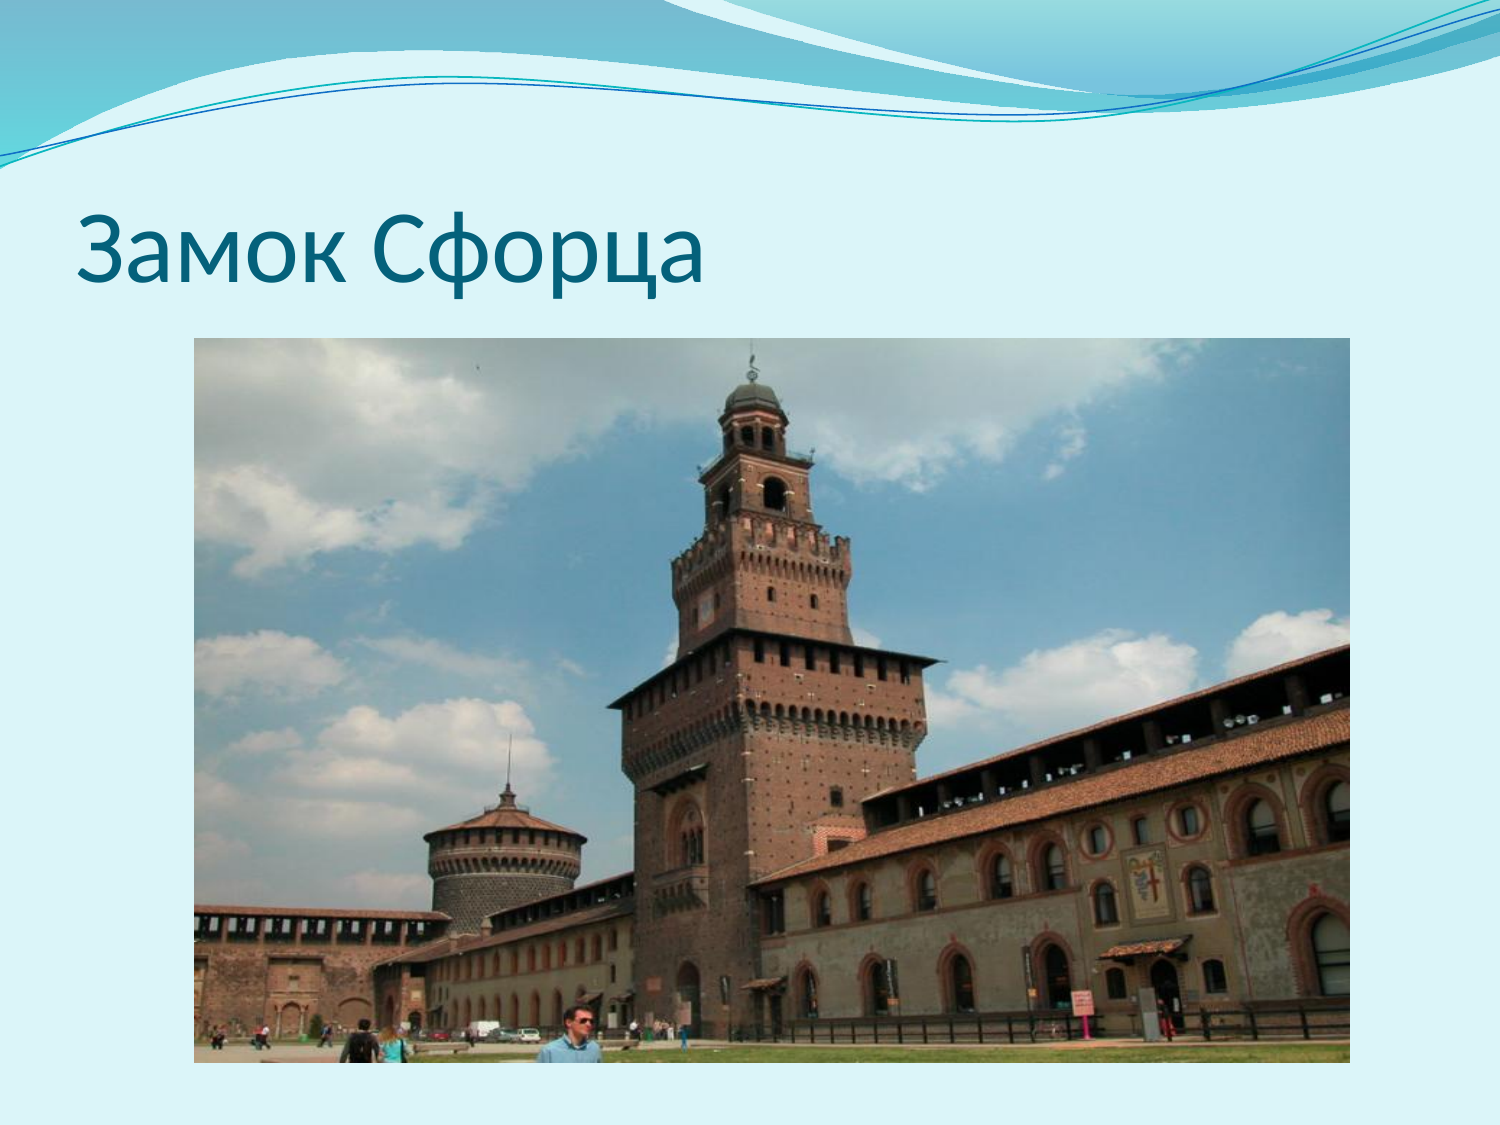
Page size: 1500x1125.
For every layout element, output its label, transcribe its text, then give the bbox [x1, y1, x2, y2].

picture [194, 337, 1350, 1063]
title Замок Сфорца [75, 115, 1425, 303]
